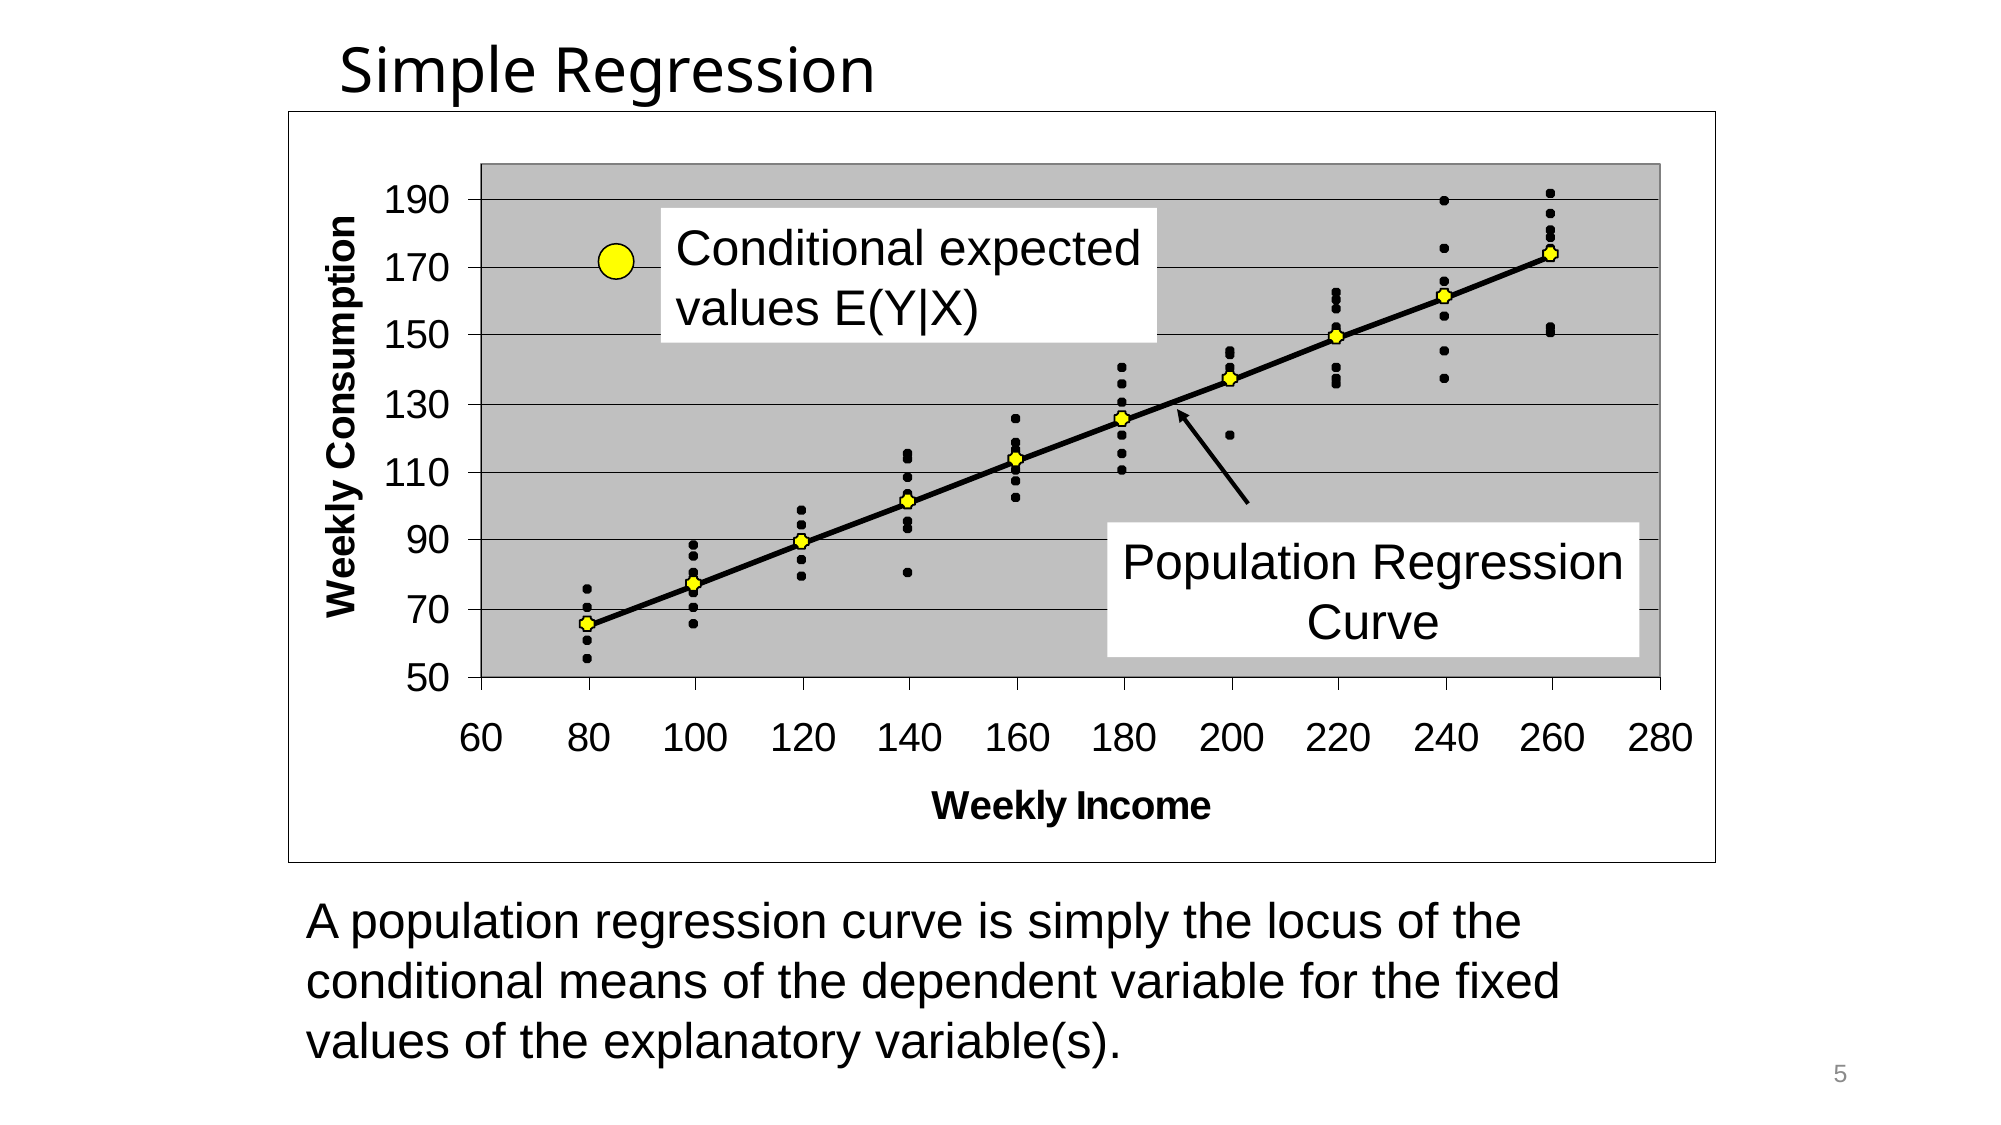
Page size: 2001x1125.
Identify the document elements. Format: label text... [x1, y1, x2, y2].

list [279, 101, 1727, 871]
text_box A population regression curve is simply the locus of the conditional means of the dependent variable for the fixed values of the explanatory variable(s). [291, 881, 1709, 1077]
title Simple Regression [324, 31, 1675, 101]
slide_number 5 [1412, 1042, 1863, 1103]
